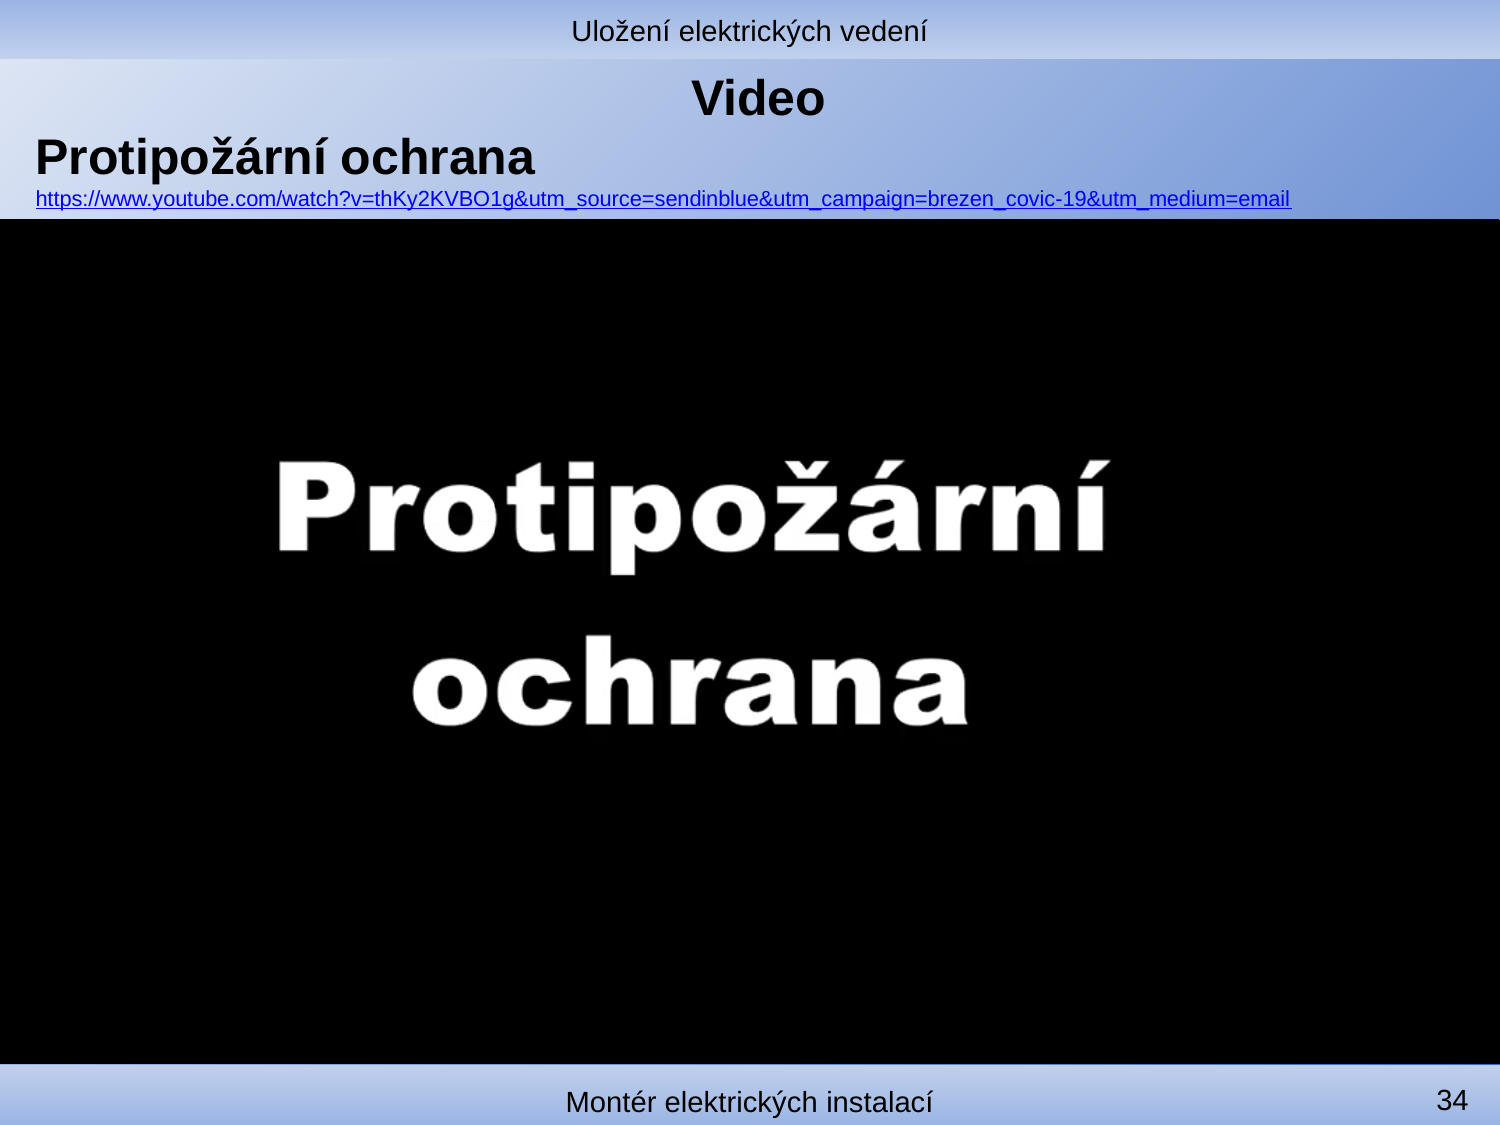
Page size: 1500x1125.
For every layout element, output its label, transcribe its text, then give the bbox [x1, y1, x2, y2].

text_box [0, 219, 1500, 1065]
text_box Protipožární ochrana https://www.youtube.com/watch?v=thKy2KVBO1g&utm_source=sendinblue&utm_campaign=brezen_covic-19&utm_medium=email [20, 117, 1468, 217]
picture [229, 420, 1155, 783]
slide_number 34 [1399, 1077, 1484, 1124]
footer Montér elektrických instalací [0, 1076, 1500, 1125]
title Video [76, 58, 1427, 117]
slide_number Uložení elektrických vedení [0, 0, 1500, 59]
